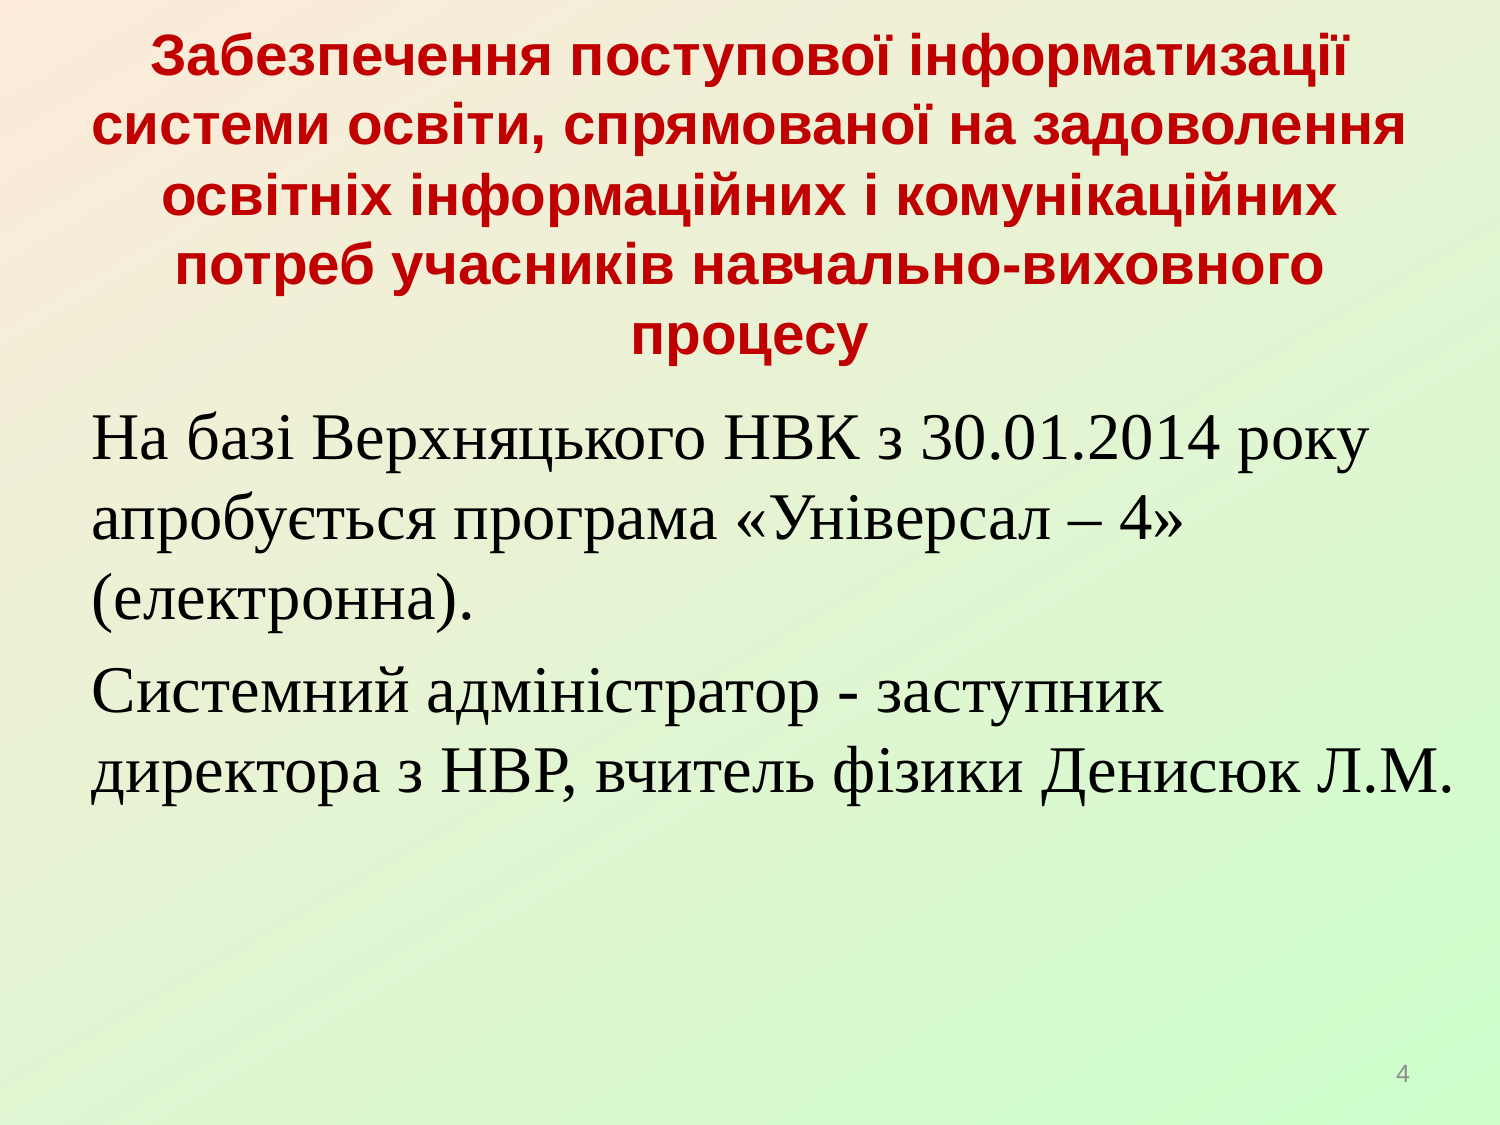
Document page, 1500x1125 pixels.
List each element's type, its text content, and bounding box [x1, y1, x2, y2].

slide_number 4 [1074, 1042, 1425, 1103]
list На базі Верхняцького НВК з 30.01.2014 року апробується програма «Універсал – 4» (електронна). Системний адміністратор - заступник директора з НВР, вчитель фізики Денисюк Л.М. [76, 385, 1473, 1041]
title Забезпечення поступової інформатизації системи освіти, спрямованої на задоволення освітніх інформаційних і комунікаційних потреб учасників навчально-виховного процесу [75, 45, 1425, 339]
